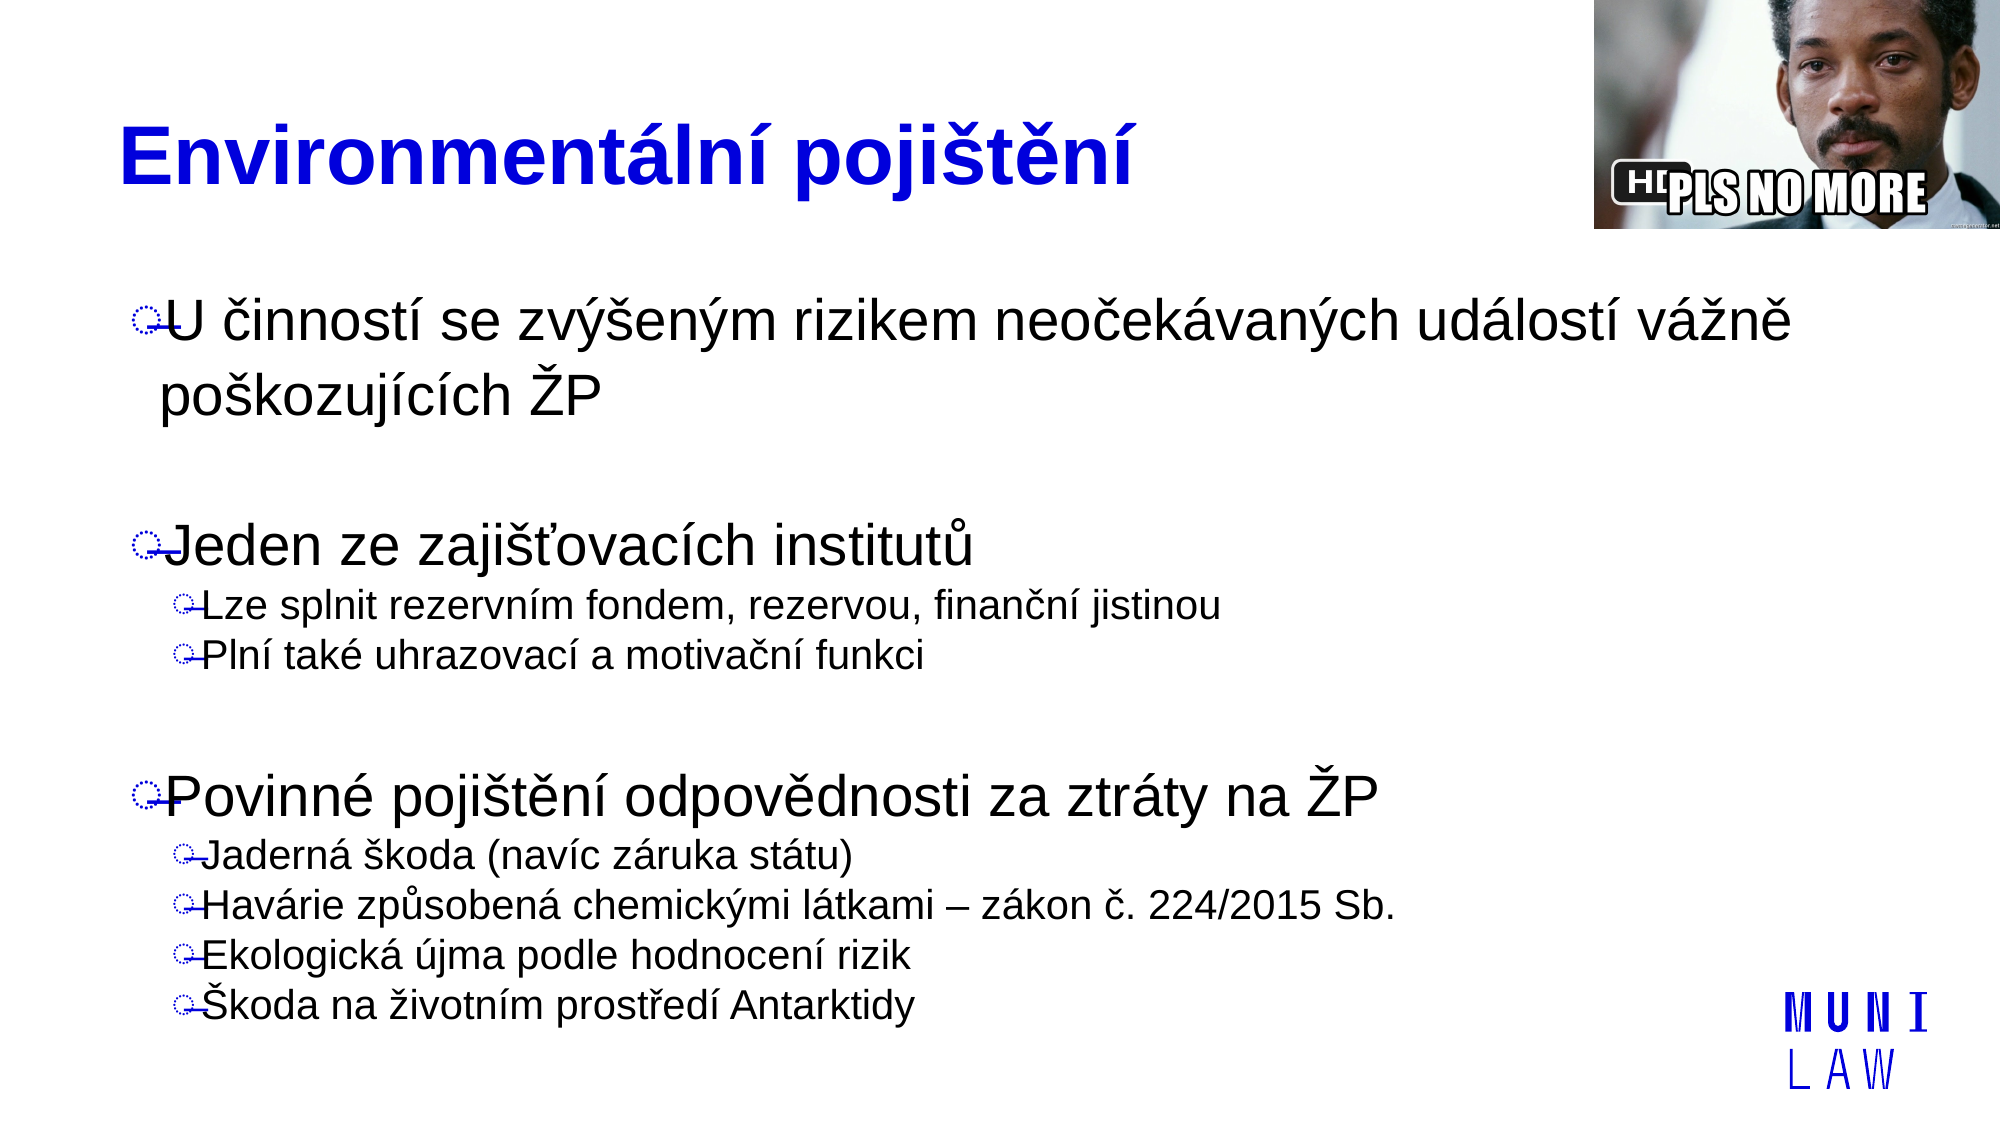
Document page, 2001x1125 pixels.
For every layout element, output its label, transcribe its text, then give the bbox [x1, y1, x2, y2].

title Environmentální pojištění [118, 118, 1588, 193]
list U činností se zvýšeným rizikem neočekávaných událostí vážně poškozujících ŽP Jeden ze zajišťovacích institutů Lze splnit rezervním fondem, rezervou, finanční jistinou Plní také uhrazovací a motivační funkci Povinné pojištění odpovědnosti za ztráty na ŽP Jaderná škoda (navíc záruka státu) Havárie způsobená chemickými látkami – zákon č. 224/2015 Sb. Ekologická újma podle hodnocení rizik Škoda na životním prostředí Antarktidy [118, 277, 1883, 1047]
picture [1593, 0, 2000, 229]
